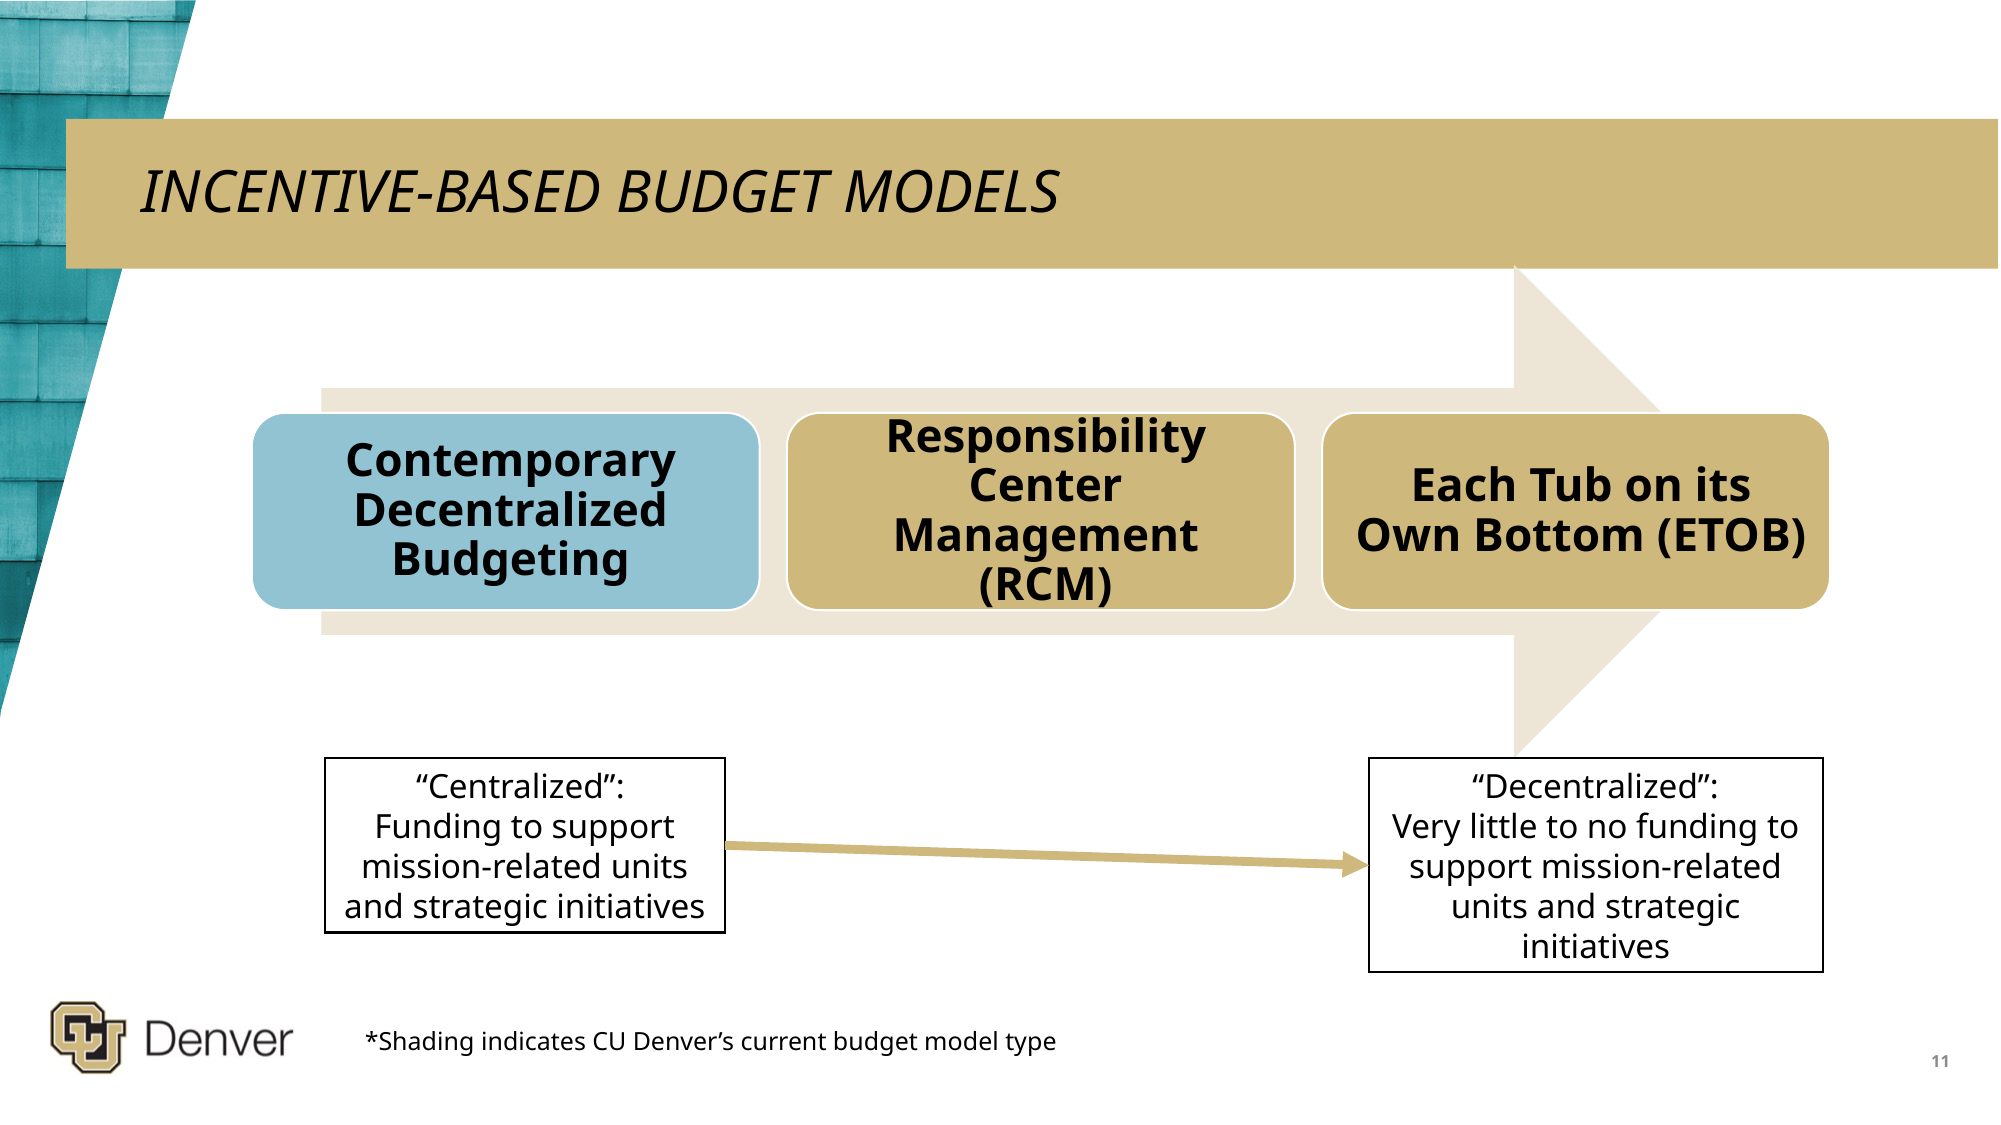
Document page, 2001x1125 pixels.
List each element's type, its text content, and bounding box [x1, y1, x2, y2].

picture [0, 0, 196, 718]
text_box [194, 264, 1888, 759]
picture [50, 1001, 296, 1077]
text_box *Shading indicates CU Denver’s current budget model type [349, 1018, 1850, 1064]
title INCENTIVE-BASED BUDGET MODELS [66, 118, 1998, 269]
text_box “Centralized”: Funding to support mission-related units and strategic initiatives [324, 759, 726, 934]
text_box “Decentralized”: Very little to no funding to support mission-related units and strategic initiatives [1368, 759, 1824, 973]
slide_number 11 [1822, 999, 1950, 1075]
